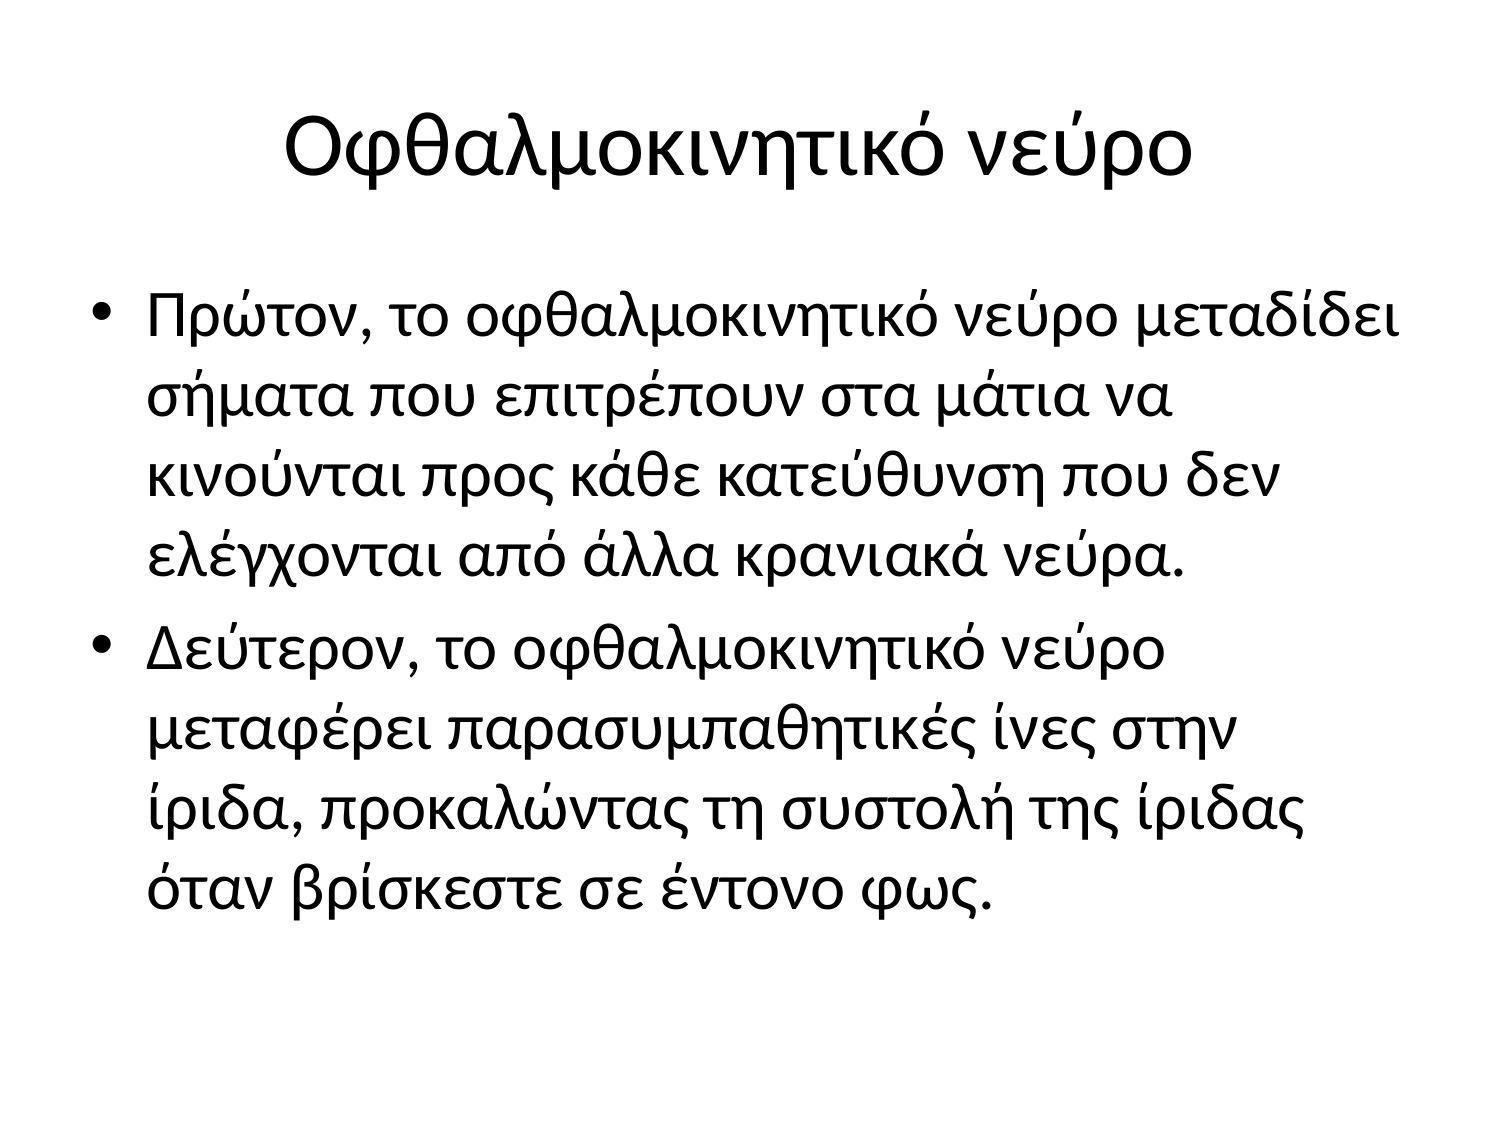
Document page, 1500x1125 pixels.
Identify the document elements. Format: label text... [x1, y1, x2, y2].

title Oφθαλμοκινητικό νεύρο [75, 45, 1425, 233]
list Πρώτον, το οφθαλμοκινητικό νεύρο μεταδίδει σήματα που επιτρέπουν στα μάτια να κινούνται προς κάθε κατεύθυνση που δεν ελέγχονται από άλλα κρανιακά νεύρα. Δεύτερον, το οφθαλμοκινητικό νεύρο μεταφέρει παρασυμπαθητικές ίνες στην ίριδα, προκαλώντας τη συστολή της ίριδας όταν βρίσκεστε σε έντονο φως. [75, 262, 1425, 1005]
